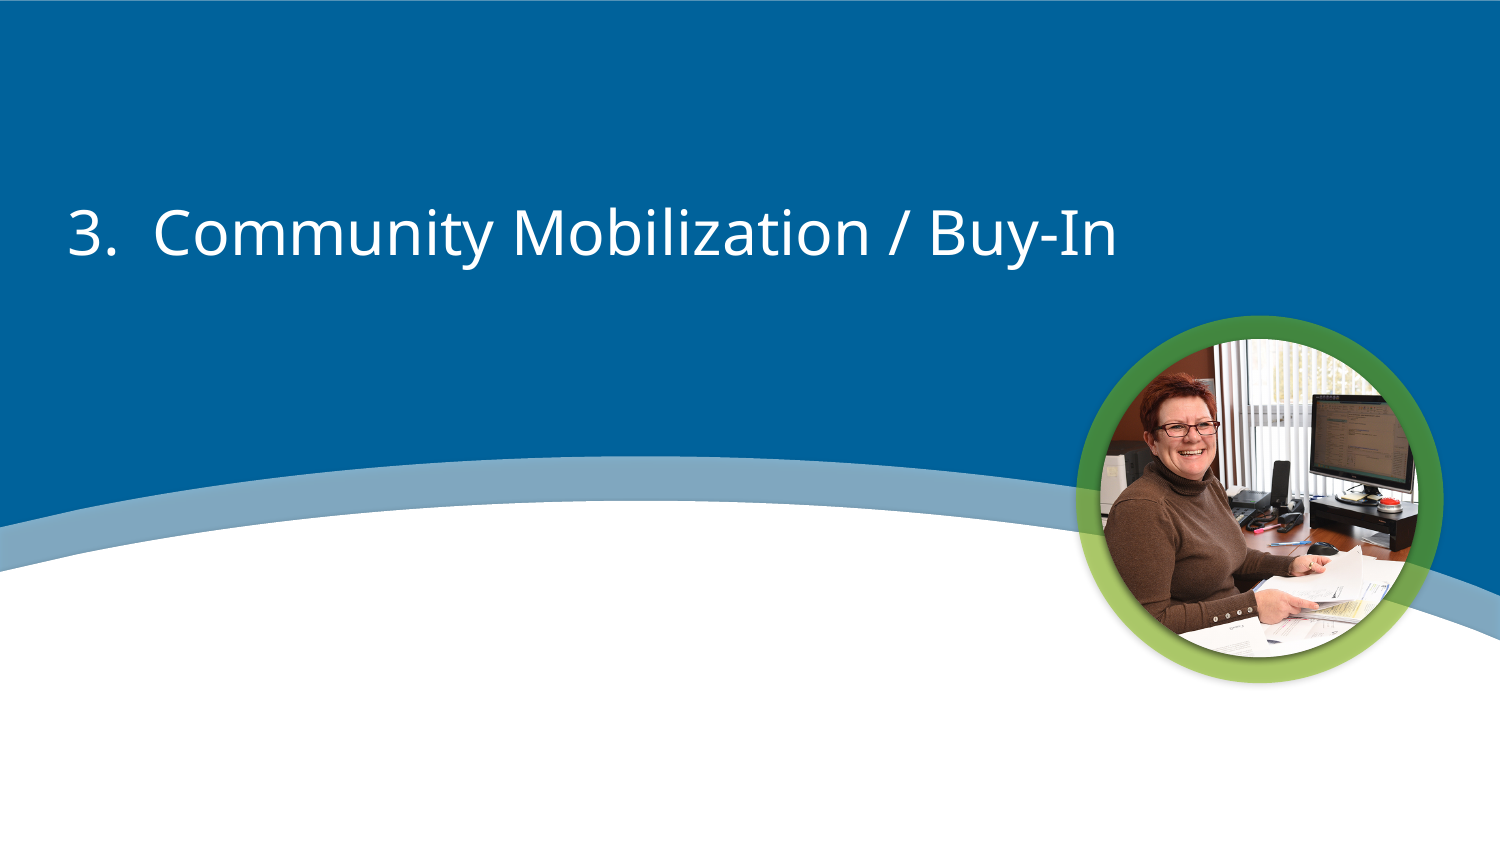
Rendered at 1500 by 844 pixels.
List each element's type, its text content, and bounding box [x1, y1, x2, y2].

title 3. Community Mobilization / Buy-In [52, 38, 1233, 431]
picture [1100, 339, 1419, 658]
